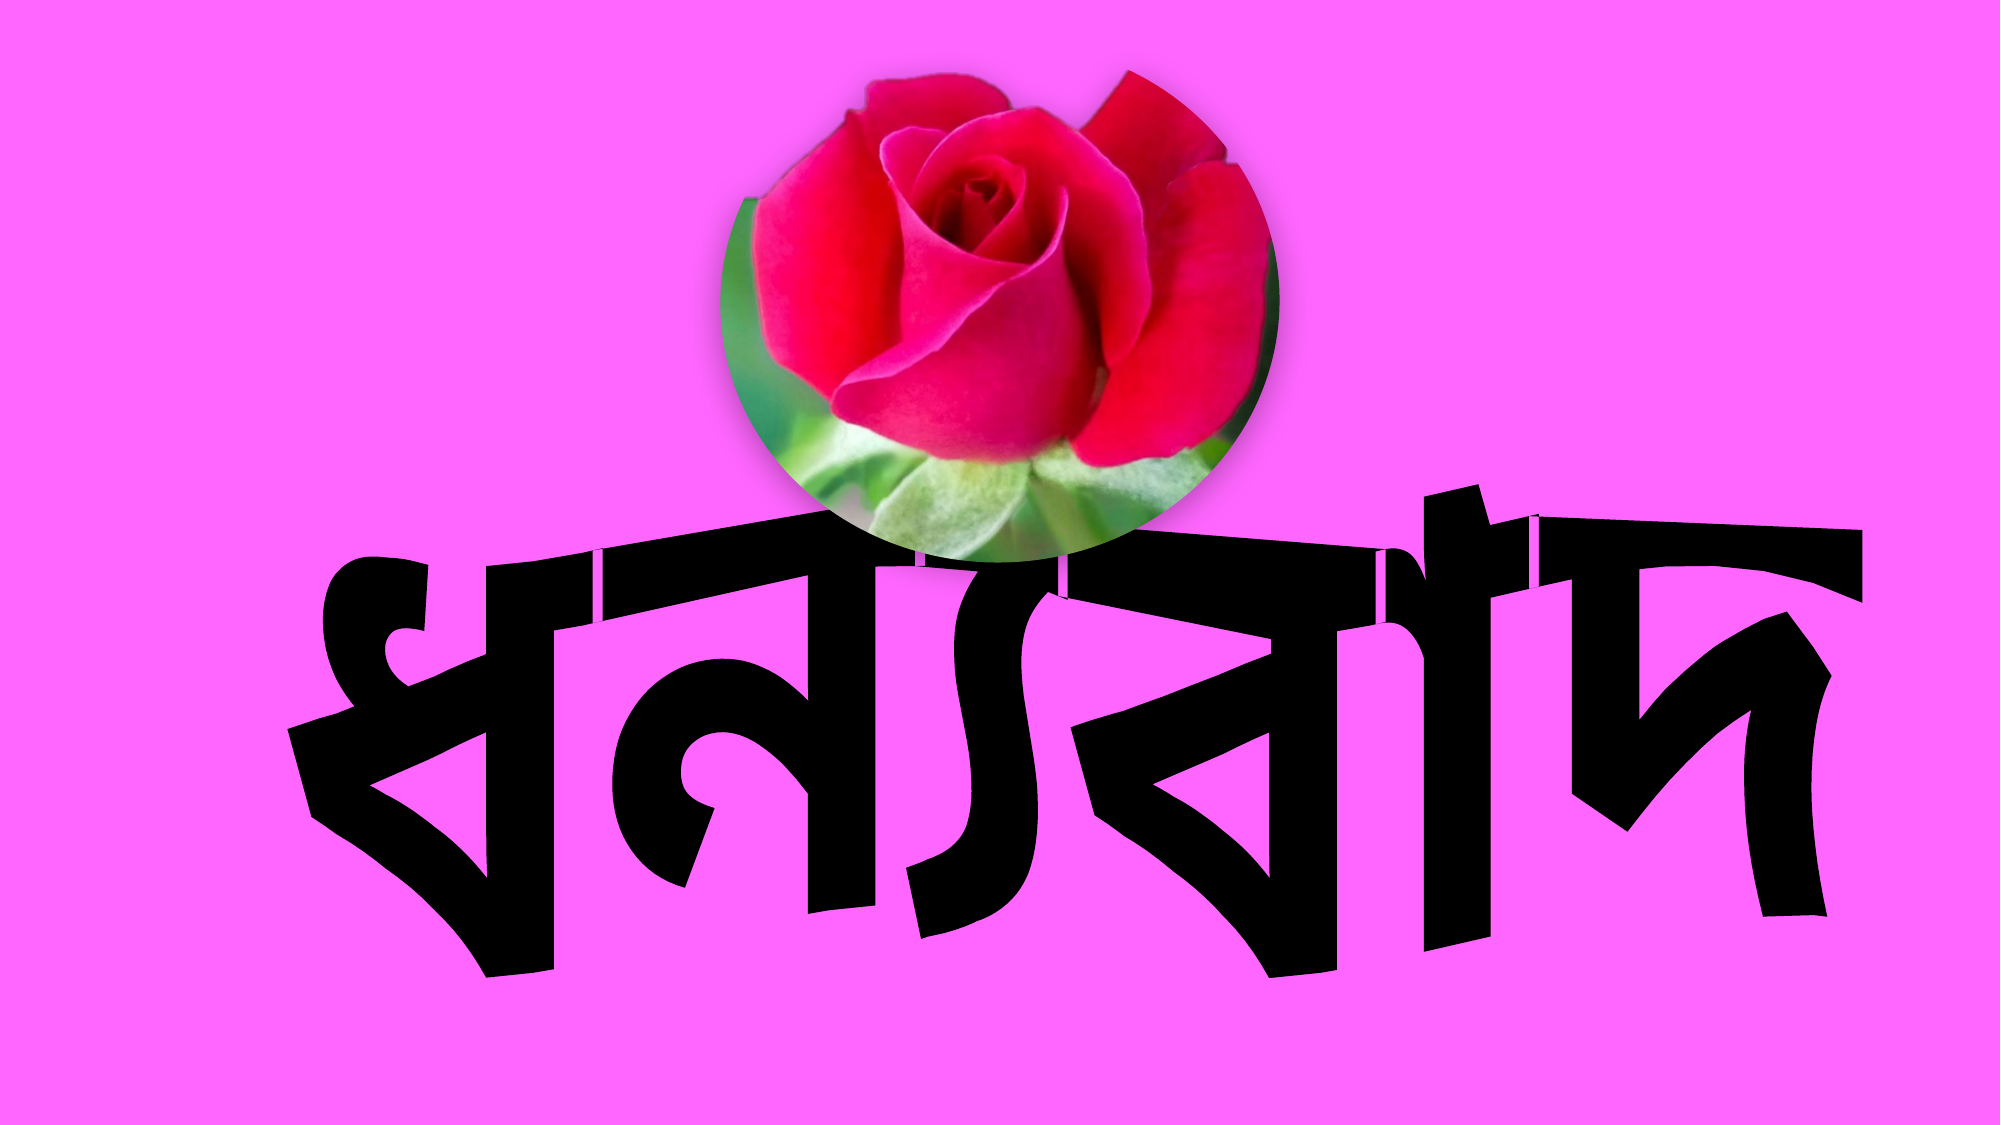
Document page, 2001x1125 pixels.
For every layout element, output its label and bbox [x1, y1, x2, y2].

picture [719, 41, 1280, 563]
